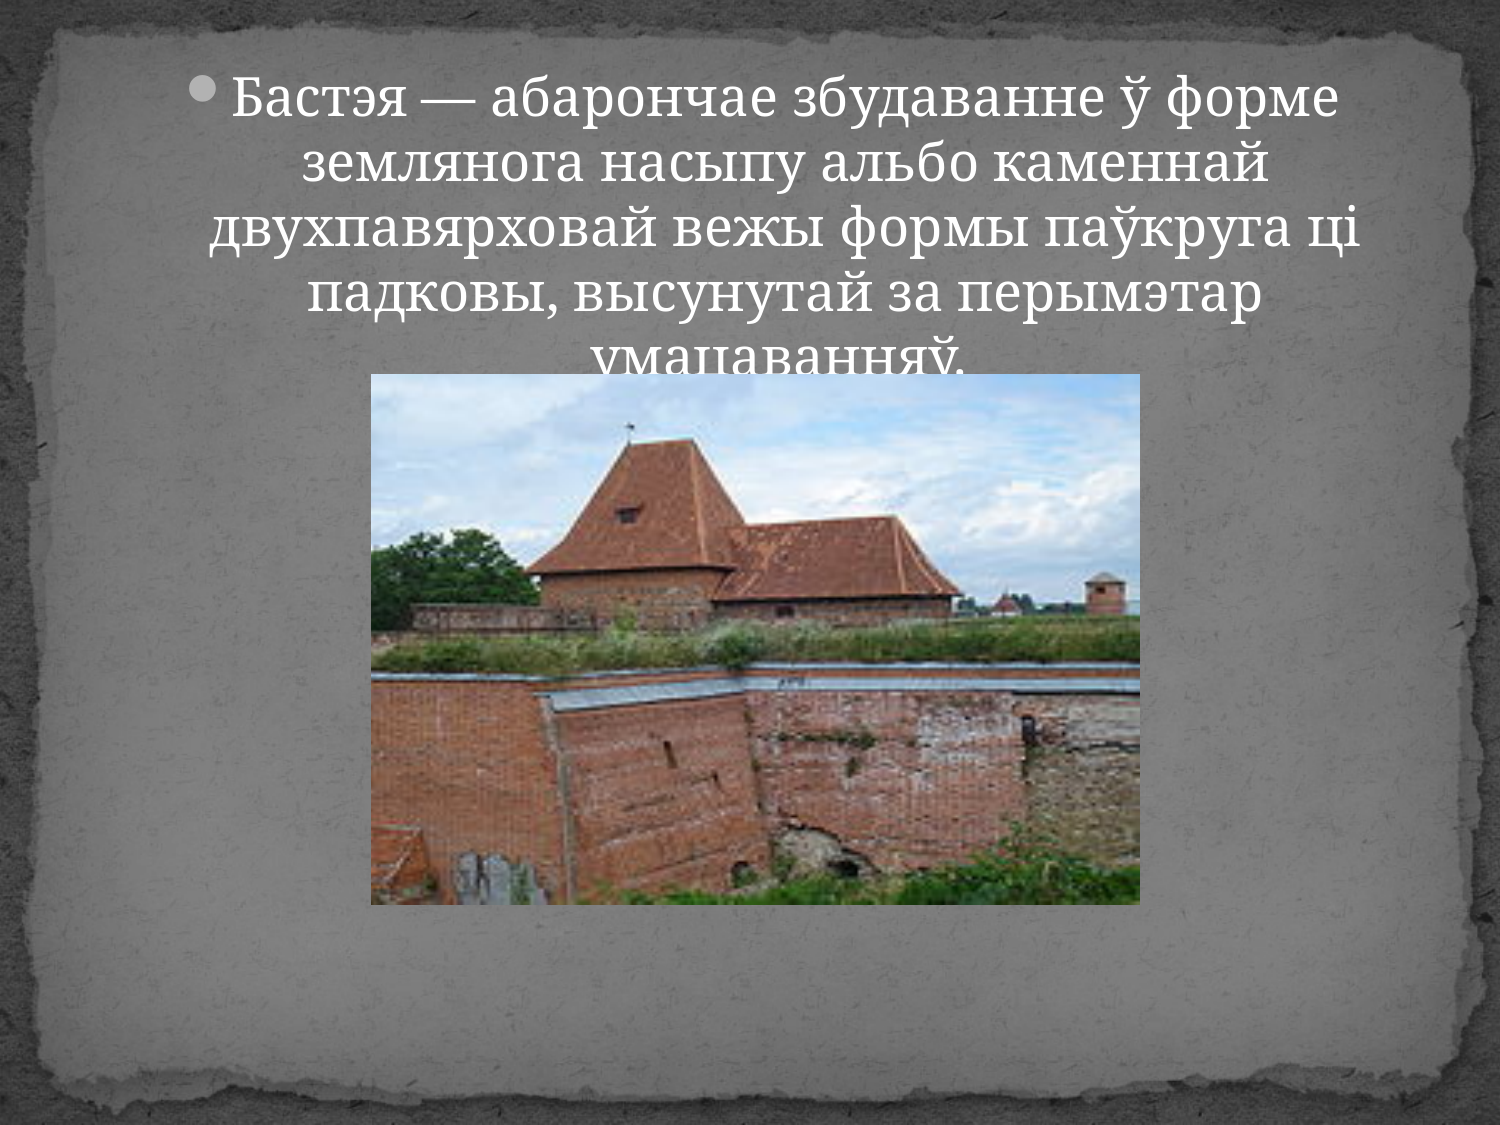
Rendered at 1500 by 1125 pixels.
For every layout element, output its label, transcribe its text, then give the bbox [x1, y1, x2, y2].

list Бастэя — абарончае збудаванне ў форме землянога насыпу альбо каменнай двухпавярховай вежы формы паўкруга ці падковы, высунутай за перымэтар умацаванняў. [88, 54, 1439, 805]
picture [371, 374, 1140, 906]
